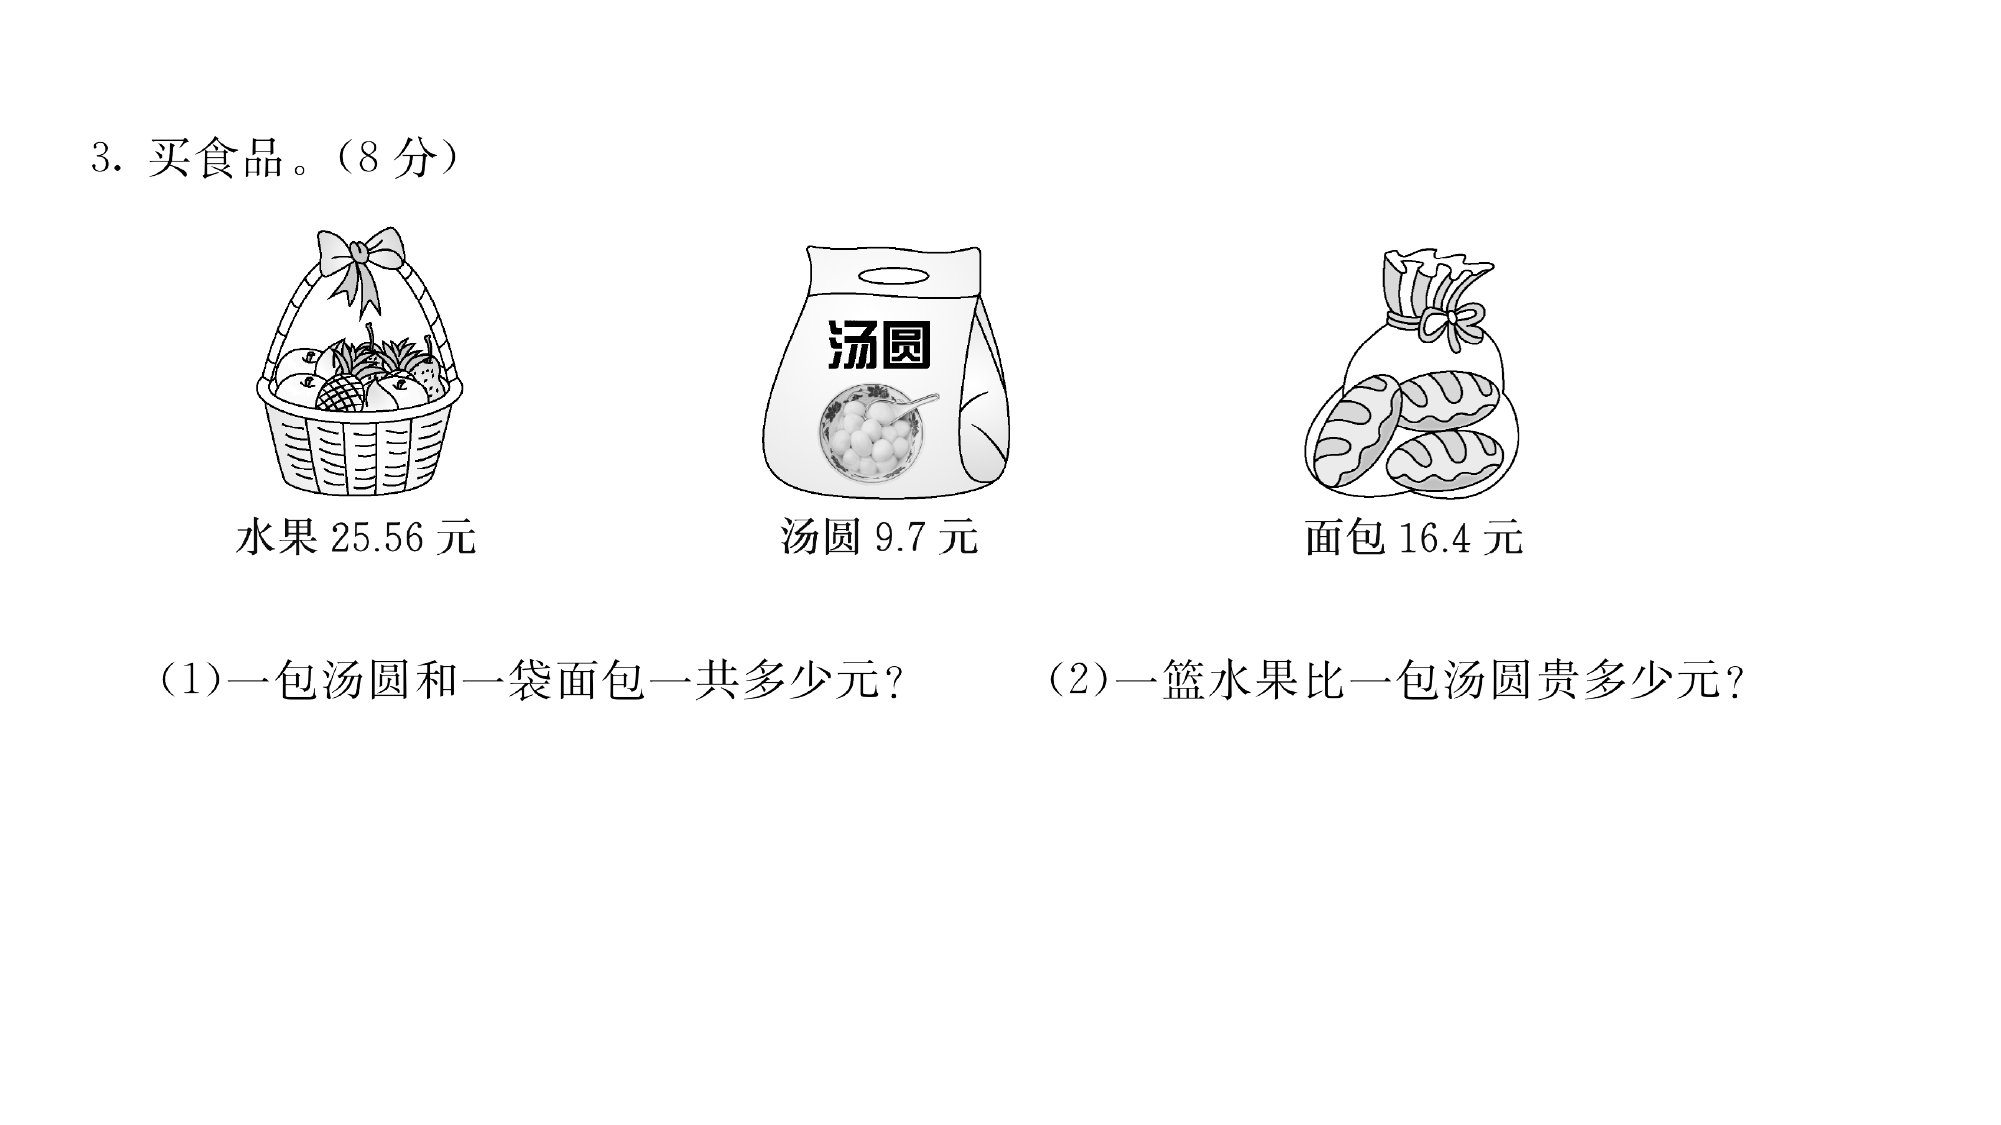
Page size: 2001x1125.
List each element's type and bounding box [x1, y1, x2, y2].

picture [158, 642, 2000, 979]
picture [88, 118, 1979, 584]
